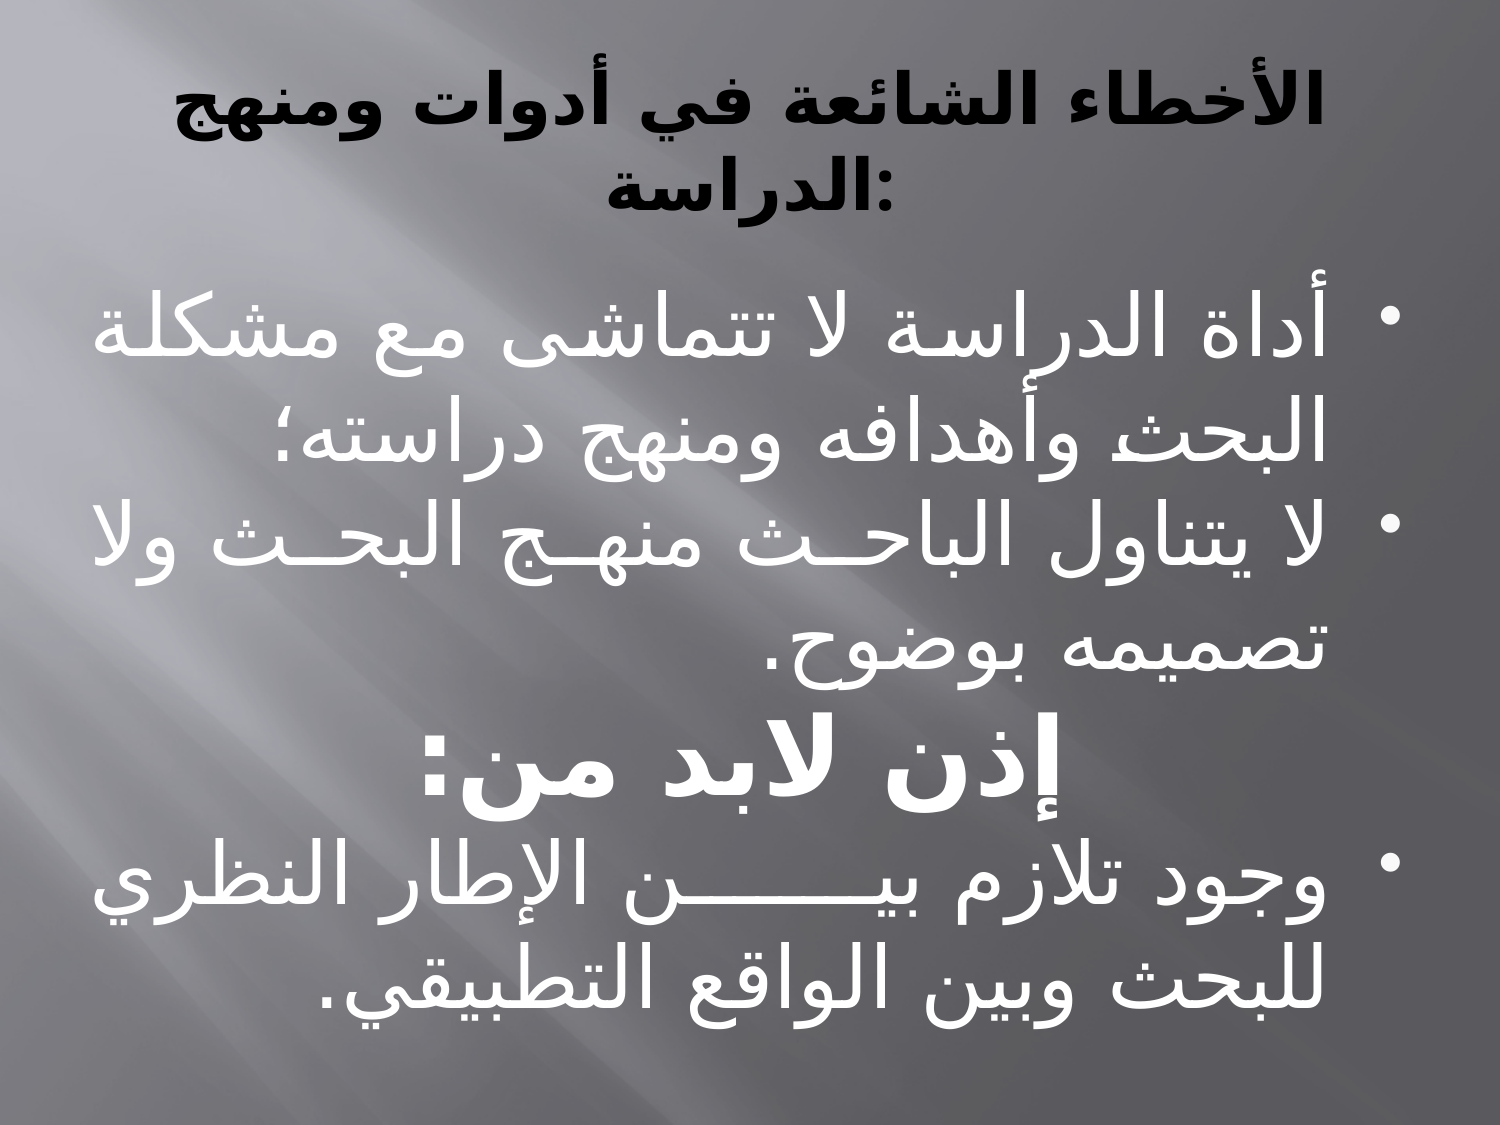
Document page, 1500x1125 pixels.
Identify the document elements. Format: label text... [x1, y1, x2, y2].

title الأخطاء الشائعة في أدوات ومنهج الدراسة: [75, 45, 1425, 233]
list أداة الدراسة لا تتماشى مع مشكلة البحث وأهدافه ومنهج دراسته؛ لا يتناول الباحث منهج البحث ولا تصميمه بوضوح. إذن لابد من: وجود تلازم بين الإطار النظري للبحث وبين الواقع التطبيقي. [75, 262, 1425, 1035]
